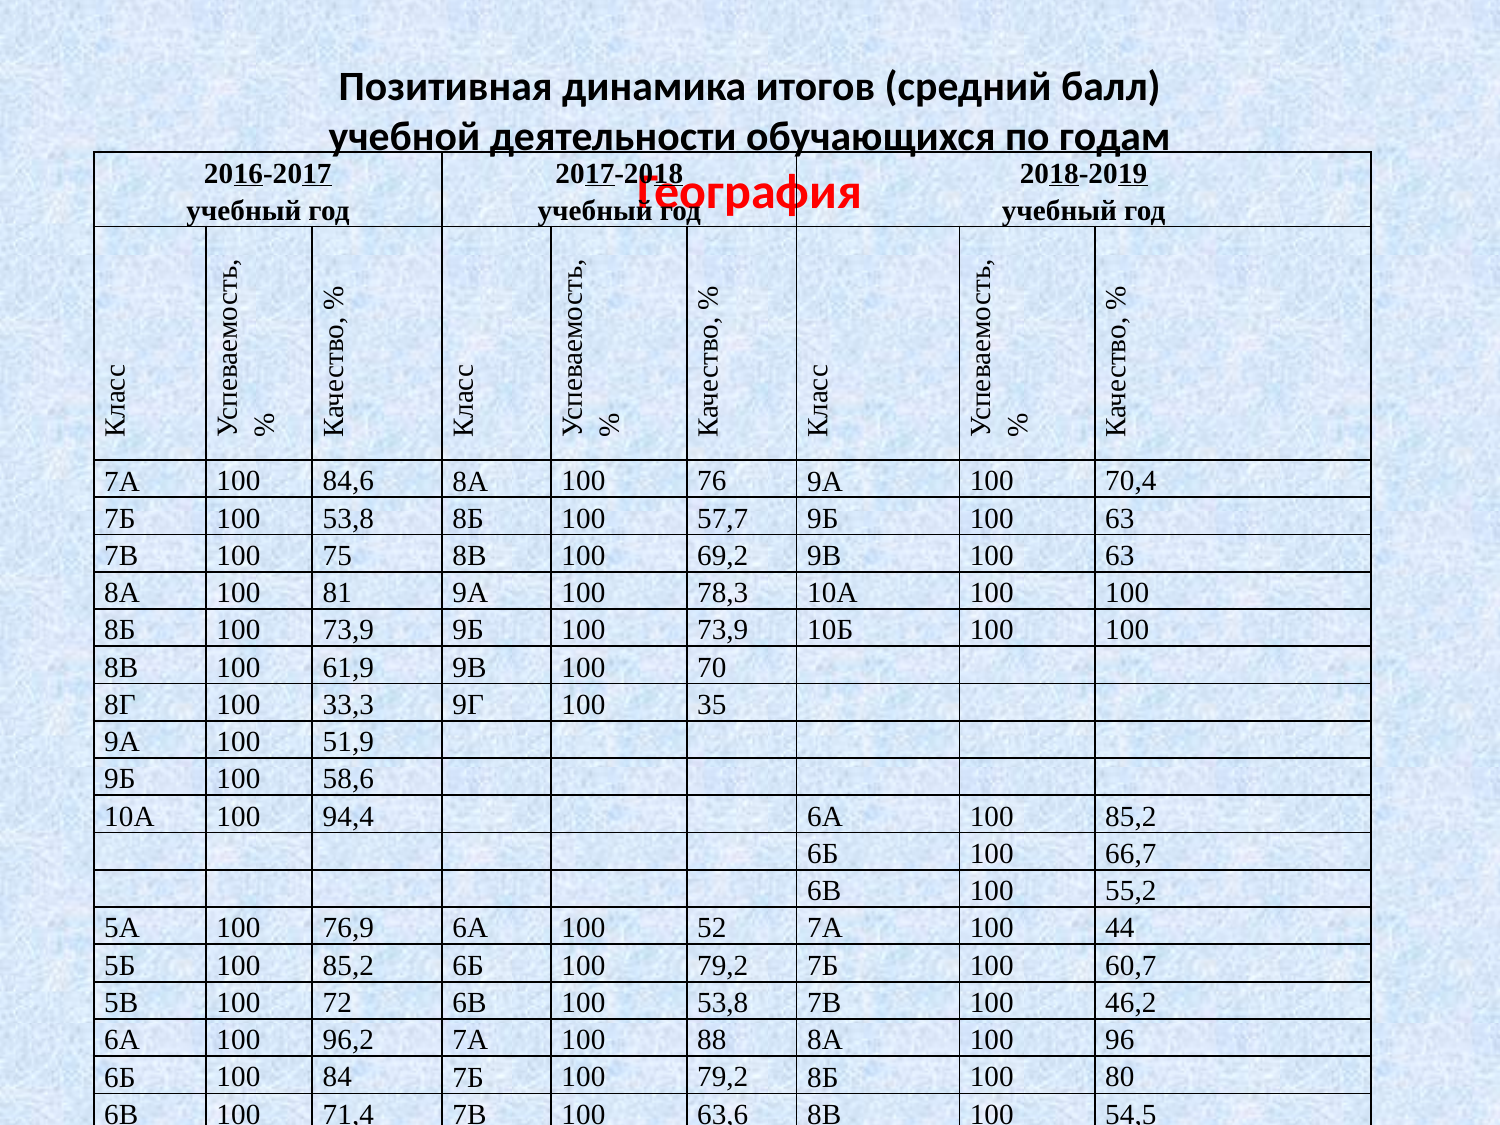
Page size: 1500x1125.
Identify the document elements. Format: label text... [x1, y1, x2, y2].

table_cell 8Б [95, 610, 205, 645]
table_cell 100 [207, 945, 311, 981]
table_cell [1096, 647, 1370, 683]
table_cell 100 [960, 833, 1094, 869]
table_cell 100 [960, 796, 1094, 832]
table_cell 100 [207, 610, 311, 645]
table_cell 100 [552, 461, 686, 496]
table_cell 100 [552, 498, 686, 534]
table_cell 100 [552, 908, 686, 943]
table_cell 72 [313, 983, 441, 1018]
table_cell [552, 796, 686, 832]
table_cell 53,8 [688, 983, 796, 1018]
table_cell 9Б [797, 498, 959, 534]
table_cell 7А [443, 1020, 550, 1055]
table_cell 6А [443, 908, 550, 943]
table_cell [552, 833, 686, 869]
table_cell [688, 833, 796, 869]
table_cell [443, 796, 550, 832]
table_cell 100 [552, 1020, 686, 1055]
table_cell 63,6 [688, 1094, 796, 1125]
table_cell 100 [960, 908, 1094, 943]
table_cell 55,2 [1096, 871, 1370, 906]
table_cell 6В [797, 871, 959, 906]
table_cell 6В [443, 983, 550, 1018]
table_cell 100 [960, 461, 1094, 496]
table_header 2016-2017 учебный год [95, 153, 441, 226]
table_cell 33,3 [313, 684, 441, 720]
table_cell 8А [443, 461, 550, 496]
table_cell 88 [688, 1020, 796, 1055]
table_cell [95, 871, 205, 906]
table_cell 73,9 [313, 610, 441, 645]
table_cell 100 [960, 573, 1094, 608]
table_cell Качество, % [313, 227, 441, 459]
table_cell 6А [95, 1020, 205, 1055]
table_cell [95, 833, 205, 869]
table_cell [797, 647, 959, 683]
table_cell 8В [95, 647, 205, 683]
table_cell Класс [95, 227, 205, 459]
table_cell 61,9 [313, 647, 441, 683]
table_cell 100 [960, 498, 1094, 534]
table_cell 8А [95, 573, 205, 608]
table_cell [688, 722, 796, 757]
table_cell 85,2 [1096, 796, 1370, 832]
table_cell 100 [552, 573, 686, 608]
table_cell [960, 722, 1094, 757]
table_cell [797, 684, 959, 720]
table_cell 76 [688, 461, 796, 496]
table_cell 78,3 [688, 573, 796, 608]
table_cell 100 [207, 535, 311, 571]
table_cell [1096, 722, 1370, 757]
table_cell [688, 871, 796, 906]
table_cell [688, 796, 796, 832]
table_cell 96 [1096, 1020, 1370, 1055]
table_cell 100 [960, 610, 1094, 645]
table_cell 53,8 [313, 498, 441, 534]
table_cell [1096, 684, 1370, 720]
table_cell 100 [207, 1020, 311, 1055]
table_cell 7А [797, 908, 959, 943]
table_cell 10А [95, 796, 205, 832]
table_cell [552, 871, 686, 906]
table_cell 100 [960, 1094, 1094, 1125]
table_cell 5А [95, 908, 205, 943]
table_cell [960, 759, 1094, 794]
table_cell 7В [443, 1094, 550, 1125]
table_cell 8Б [797, 1057, 959, 1093]
table_cell 79,2 [688, 945, 796, 981]
table_cell 6Б [443, 945, 550, 981]
table_cell 73,9 [688, 610, 796, 645]
table_cell [313, 833, 441, 869]
table_cell 5В [95, 983, 205, 1018]
table_cell 9В [443, 647, 550, 683]
table_cell 35 [688, 684, 796, 720]
table_cell 8А [797, 1020, 959, 1055]
table_cell 58,6 [313, 759, 441, 794]
table_cell 6А [797, 796, 959, 832]
table_cell 8Г [95, 684, 205, 720]
table_cell 94,4 [313, 796, 441, 832]
table_cell 76,9 [313, 908, 441, 943]
table_cell 100 [207, 796, 311, 832]
table_cell Качество, % [688, 227, 796, 459]
table_cell 7Б [797, 945, 959, 981]
table_cell Успеваемость, % [552, 227, 686, 459]
table_cell 84,6 [313, 461, 441, 496]
table_cell 44 [1096, 908, 1370, 943]
table_cell 54,5 [1096, 1094, 1370, 1125]
table_cell 9А [95, 722, 205, 757]
table_cell Качество, % [1096, 227, 1370, 459]
table_cell Класс [443, 227, 550, 459]
table_cell 100 [207, 1094, 311, 1125]
table_cell 81 [313, 573, 441, 608]
table_cell Успеваемость, % [207, 227, 311, 459]
table_cell 57,7 [688, 498, 796, 534]
table_cell Класс [797, 227, 959, 459]
table_cell [797, 722, 959, 757]
table_cell 6Б [797, 833, 959, 869]
table_cell 85,2 [313, 945, 441, 981]
table_cell 100 [207, 573, 311, 608]
table_cell 7В [95, 535, 205, 571]
table_cell 100 [552, 684, 686, 720]
table_cell 100 [207, 722, 311, 757]
table_cell 8В [443, 535, 550, 571]
table_cell [688, 759, 796, 794]
table_cell 70,4 [1096, 461, 1370, 496]
table_cell 52 [688, 908, 796, 943]
table_cell [1096, 759, 1370, 794]
table_cell 9Б [95, 759, 205, 794]
table_cell [960, 684, 1094, 720]
table_cell [797, 759, 959, 794]
table_cell 9В [797, 535, 959, 571]
table_header 2018-2019 учебный год [797, 153, 1370, 226]
table_cell [443, 759, 550, 794]
table_cell [313, 871, 441, 906]
table_cell 84 [313, 1057, 441, 1093]
table_cell 100 [207, 684, 311, 720]
table_cell 100 [552, 610, 686, 645]
table_cell [960, 647, 1094, 683]
table_cell 100 [1096, 573, 1370, 608]
table_cell 6В [95, 1094, 205, 1125]
table_cell [443, 833, 550, 869]
table_cell 7А [95, 461, 205, 496]
table_cell 7Б [443, 1057, 550, 1093]
picture [0, 0, 1500, 1125]
table_cell 10А [797, 573, 959, 608]
table_cell 69,2 [688, 535, 796, 571]
table_cell [443, 871, 550, 906]
table_cell 10Б [797, 610, 959, 645]
title Позитивная динамика итогов (средний балл) учебной деятельности обучающихся по годам География [75, 45, 1425, 233]
table_cell [552, 722, 686, 757]
table_cell 100 [552, 647, 686, 683]
table_cell 100 [207, 908, 311, 943]
table_cell 8Б [443, 498, 550, 534]
table_cell [207, 833, 311, 869]
table_cell 100 [207, 759, 311, 794]
table_cell [552, 759, 686, 794]
table_cell 71,4 [313, 1094, 441, 1125]
table_cell 9А [797, 461, 959, 496]
table_cell Успеваемость, % [960, 227, 1094, 459]
table_cell 100 [552, 535, 686, 571]
table_cell 100 [552, 1094, 686, 1125]
table_cell 100 [960, 983, 1094, 1018]
table_cell 100 [960, 945, 1094, 981]
table_cell 100 [207, 647, 311, 683]
table_cell 63 [1096, 535, 1370, 571]
table_cell 79,2 [688, 1057, 796, 1093]
table_cell 7Б [95, 498, 205, 534]
table_cell 70 [688, 647, 796, 683]
table_cell [443, 722, 550, 757]
table_cell 9Б [443, 610, 550, 645]
table_cell 80 [1096, 1057, 1370, 1093]
table_cell 100 [960, 1057, 1094, 1093]
table_cell 9А [443, 573, 550, 608]
table_cell 100 [207, 461, 311, 496]
table_cell 51,9 [313, 722, 441, 757]
table_cell [207, 871, 311, 906]
table_cell 5Б [95, 945, 205, 981]
table_cell 100 [552, 1057, 686, 1093]
table_cell 75 [313, 535, 441, 571]
table_cell 46,2 [1096, 983, 1370, 1018]
table_cell 60,7 [1096, 945, 1370, 981]
table_cell 100 [552, 945, 686, 981]
table_cell 100 [207, 983, 311, 1018]
table_header 2017-2018 учебный год [443, 153, 796, 226]
table_cell 6Б [95, 1057, 205, 1093]
table_cell 100 [207, 1057, 311, 1093]
table_cell 100 [1096, 610, 1370, 645]
table_cell 100 [552, 983, 686, 1018]
table_cell 66,7 [1096, 833, 1370, 869]
table_cell 100 [960, 871, 1094, 906]
table_cell 9Г [443, 684, 550, 720]
table_cell 63 [1096, 498, 1370, 534]
table_cell 100 [960, 535, 1094, 571]
table_cell 7В [797, 983, 959, 1018]
table_cell 100 [207, 498, 311, 534]
table_cell 100 [960, 1020, 1094, 1055]
table_cell 96,2 [313, 1020, 441, 1055]
table_cell 8В [797, 1094, 959, 1125]
